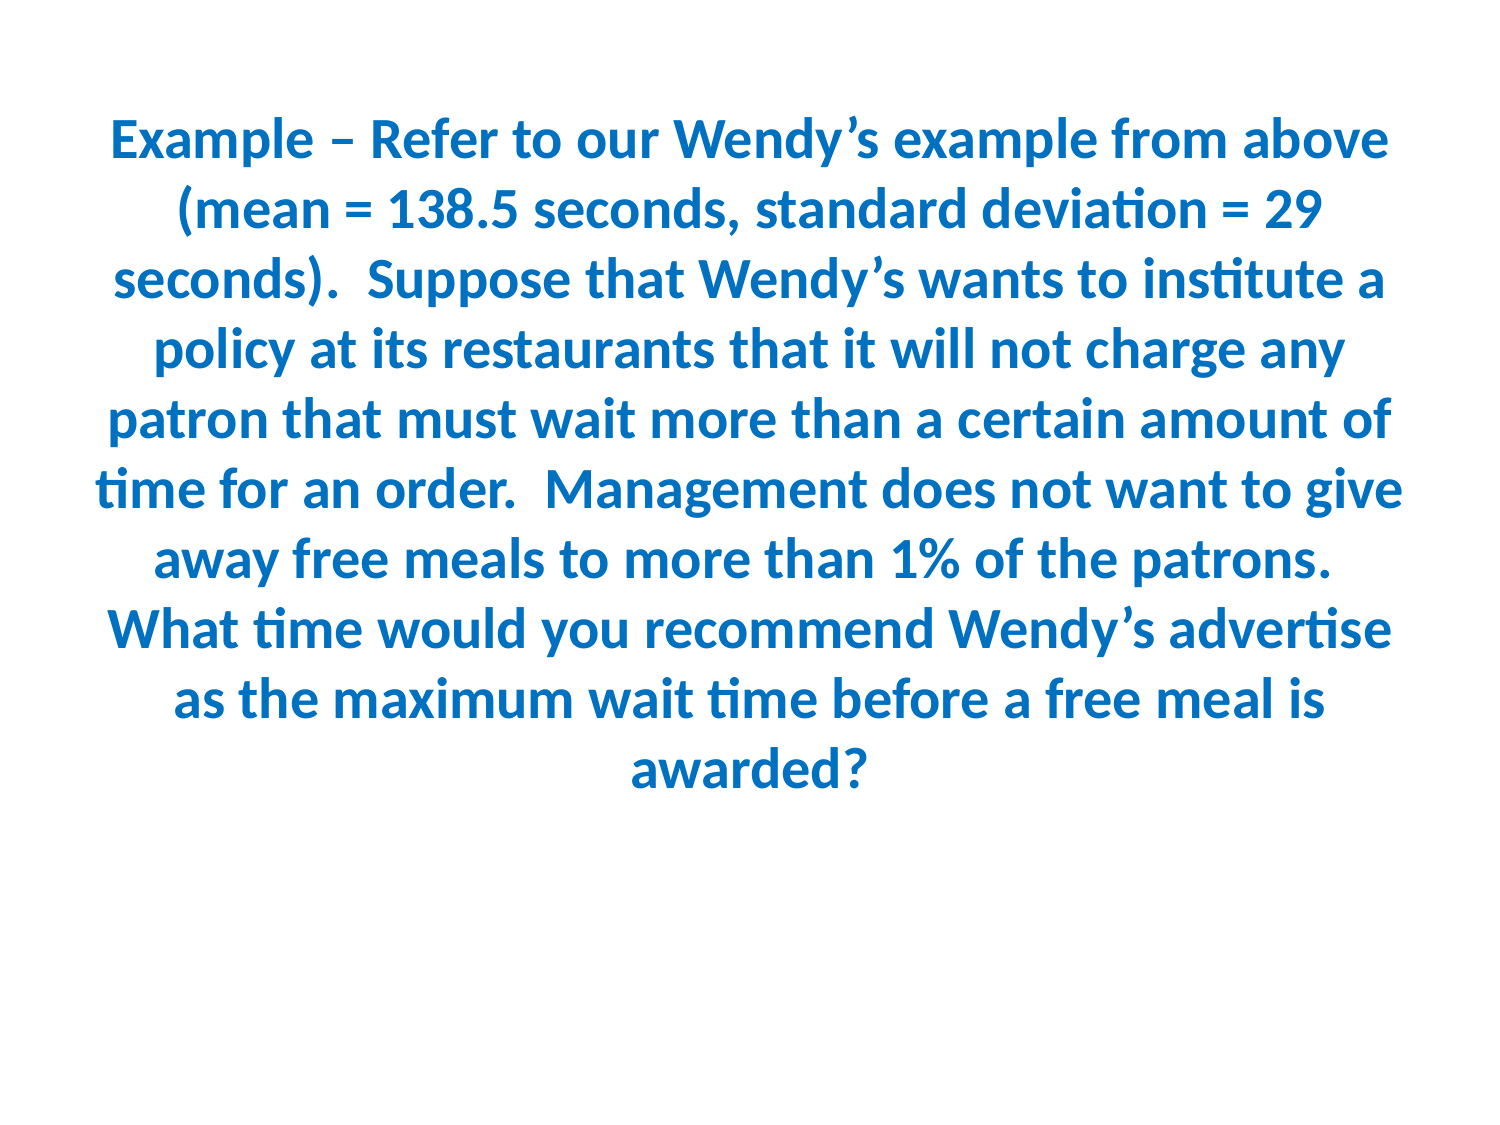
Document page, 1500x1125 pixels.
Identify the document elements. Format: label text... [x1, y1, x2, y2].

title Example – Refer to our Wendy’s example from above (mean = 138.5 seconds, standard deviation = 29 seconds). Suppose that Wendy’s wants to institute a policy at its restaurants that it will not charge any patron that must wait more than a certain amount of time for an order. Management does not want to give away free meals to more than 1% of the patrons. What time would you recommend Wendy’s advertise as the maximum wait time before a free meal is awarded? [75, 45, 1425, 925]
